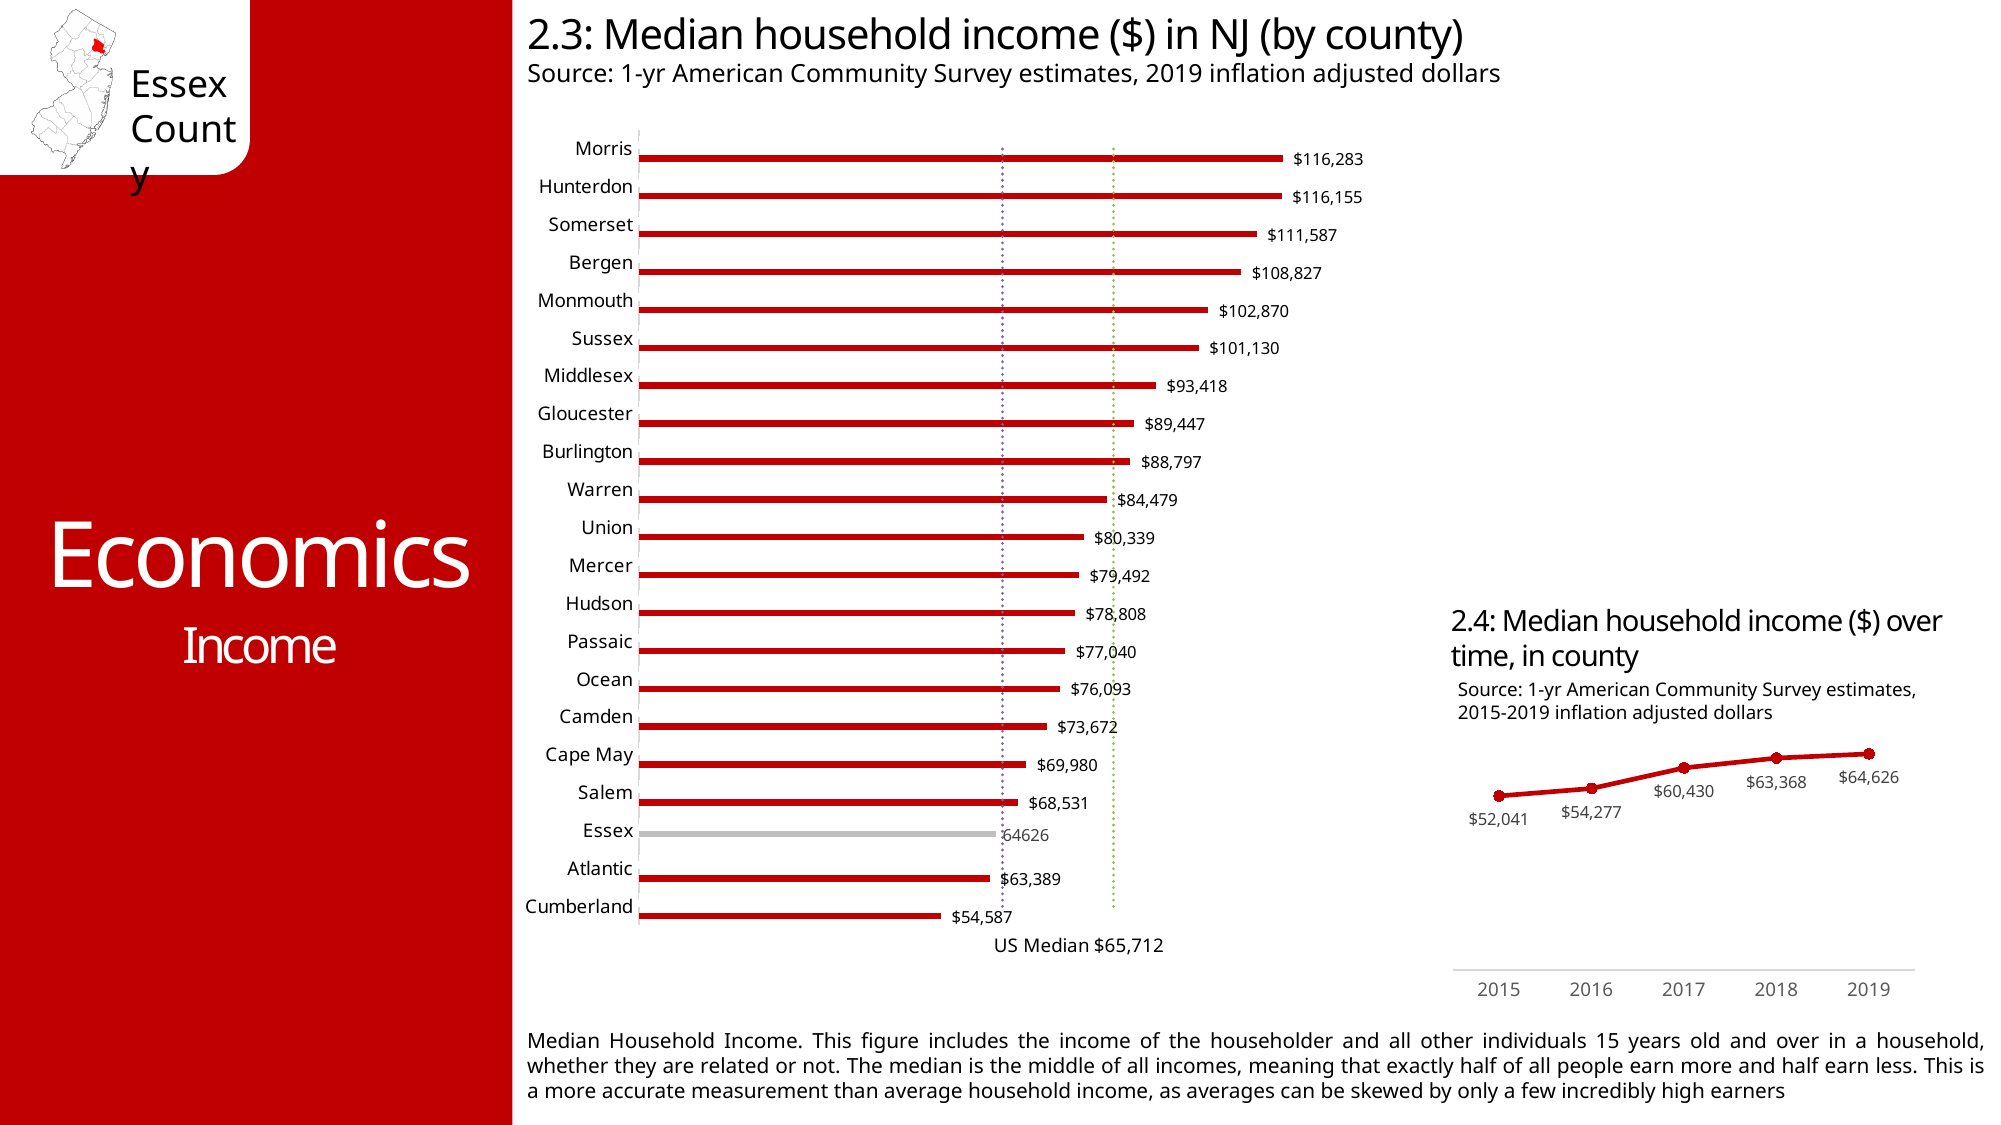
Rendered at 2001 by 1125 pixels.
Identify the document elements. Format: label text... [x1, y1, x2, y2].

chart [518, 99, 1926, 1009]
text_box Economics [3, 483, 513, 634]
text_box 2.4: Median household income ($) over time, in county [1448, 594, 1993, 680]
text_box Income [4, 571, 513, 723]
text_box Source: 1-yr American Community Survey estimates, 2015-2019 inflation adjusted dollars [1448, 670, 1950, 731]
text_box Source: 1-yr American Community Survey estimates, 2019 inflation adjusted dollars [512, 50, 1891, 95]
picture [31, 9, 116, 169]
text_box 2.3: Median household income ($) in NJ (by county) [512, 0, 1992, 65]
text_box Median Household Income. This figure includes the income of the householder and all other individuals 15 years old and over in a household, whether they are related or not. The median is the middle of all incomes, meaning that exactly half of all people earn more and half earn less. This is a more accurate measurement than average household income, as averages can be skewed by only a few incredibly high earners [512, 1029, 2000, 1125]
